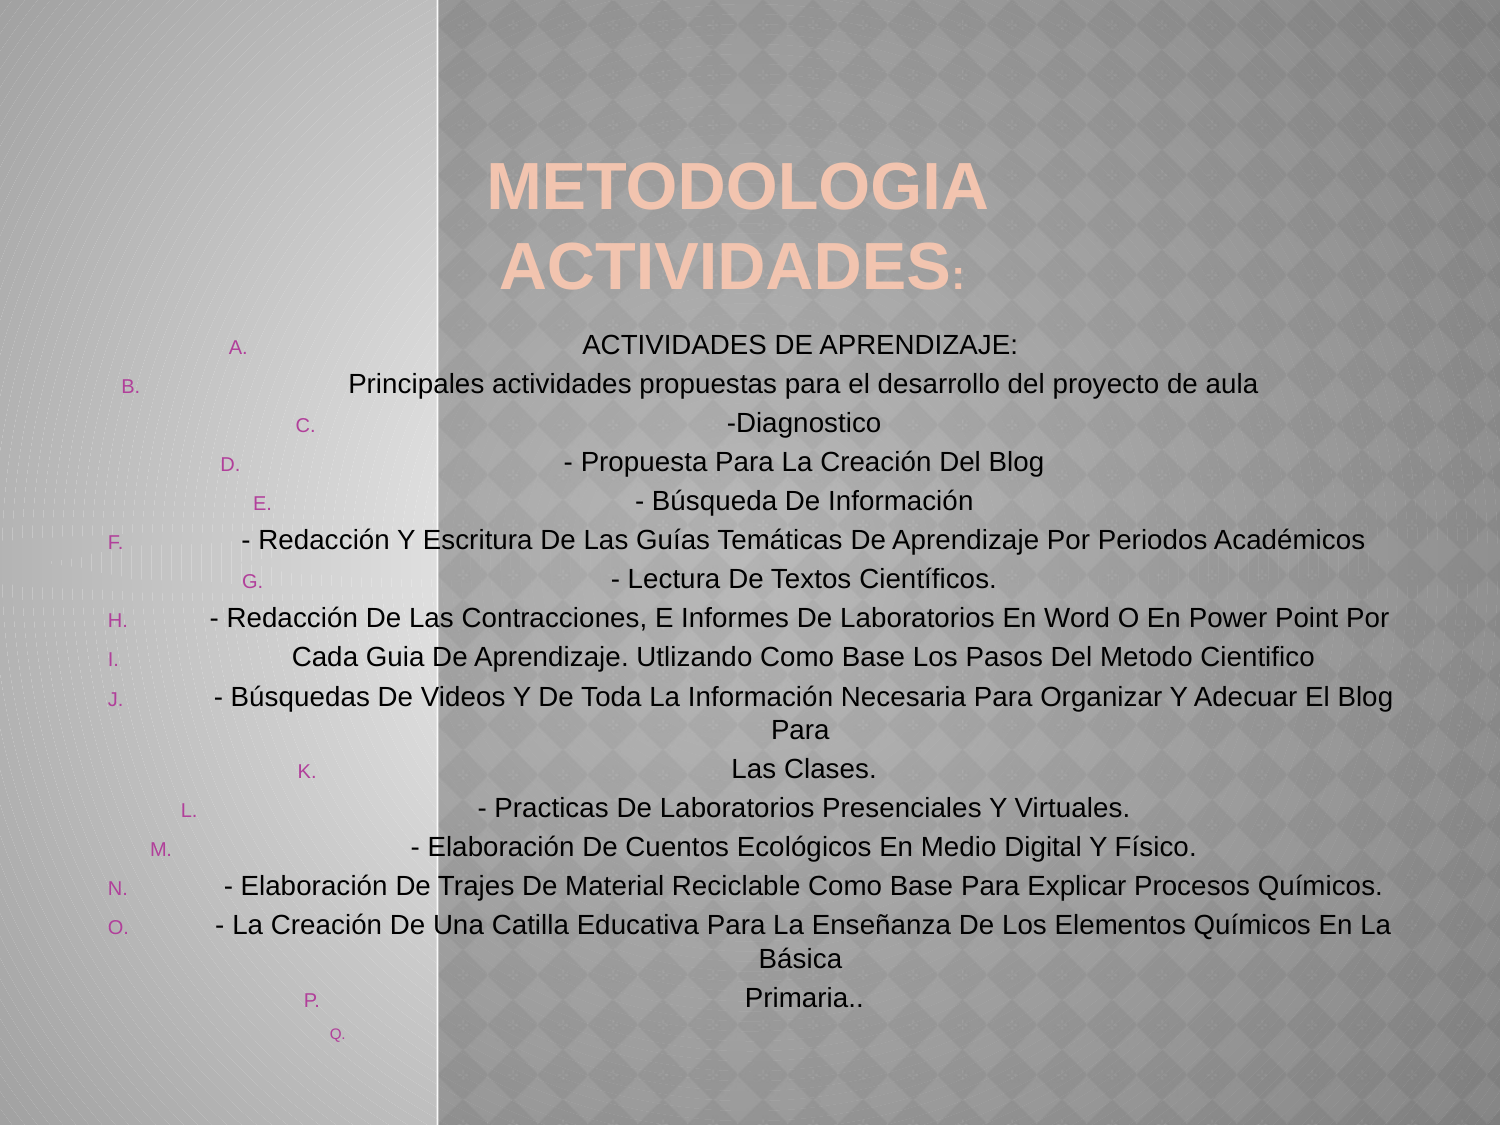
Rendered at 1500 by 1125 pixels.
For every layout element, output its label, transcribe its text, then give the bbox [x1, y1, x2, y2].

subtitle ACTIVIDADES DE APRENDIZAJE: Principales actividades propuestas para el desarrollo del proyecto de aula -Diagnostico - Propuesta Para La Creación Del Blog - Búsqueda De Información - Redacción Y Escritura De Las Guías Temáticas De Aprendizaje Por Periodos Académicos - Lectura De Textos Científicos. - Redacción De Las Contracciones, E Informes De Laboratorios En Word O En Power Point Por Cada Guia De Aprendizaje. Utlizando Como Base Los Pasos Del Metodo Cientifico - Búsquedas De Videos Y De Toda La Información Necesaria Para Organizar Y Adecuar El Blog Para Las Clases. - Practicas De Laboratorios Presenciales Y Virtuales. - Elaboración De Cuentos Ecológicos En Medio Digital Y Físico. - Elaboración De Trajes De Material Reciclable Como Base Para Explicar Procesos Químicos. - La Creación De Una Catilla Educativa Para La Enseñanza De Los Elementos Químicos En La Básica Primaria.. [100, 326, 1412, 1071]
title METODOLOGIA ACTIVIDADES: [100, 137, 1376, 303]
